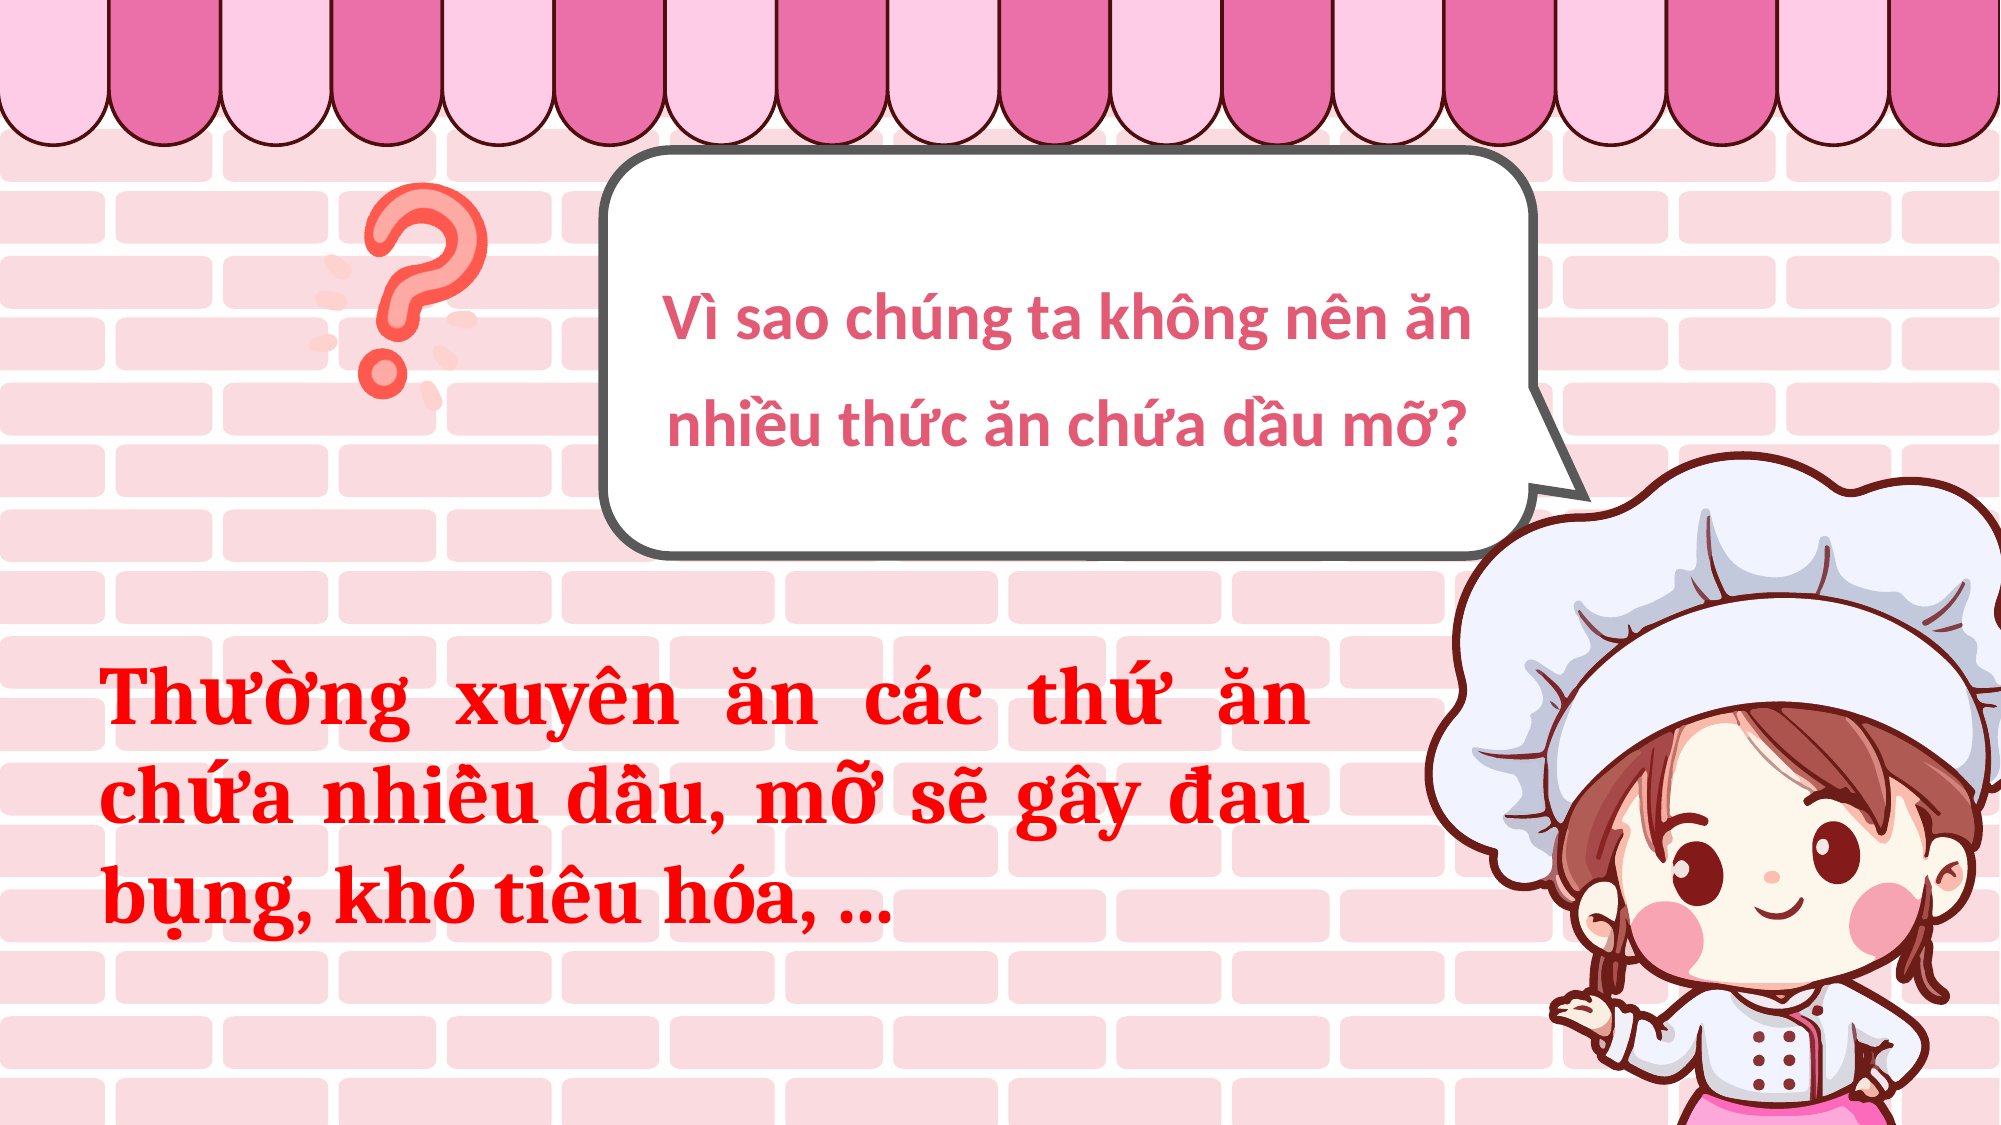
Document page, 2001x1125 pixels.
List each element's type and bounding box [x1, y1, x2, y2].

text_box [0, 0, 2000, 148]
picture [0, 148, 2000, 1125]
